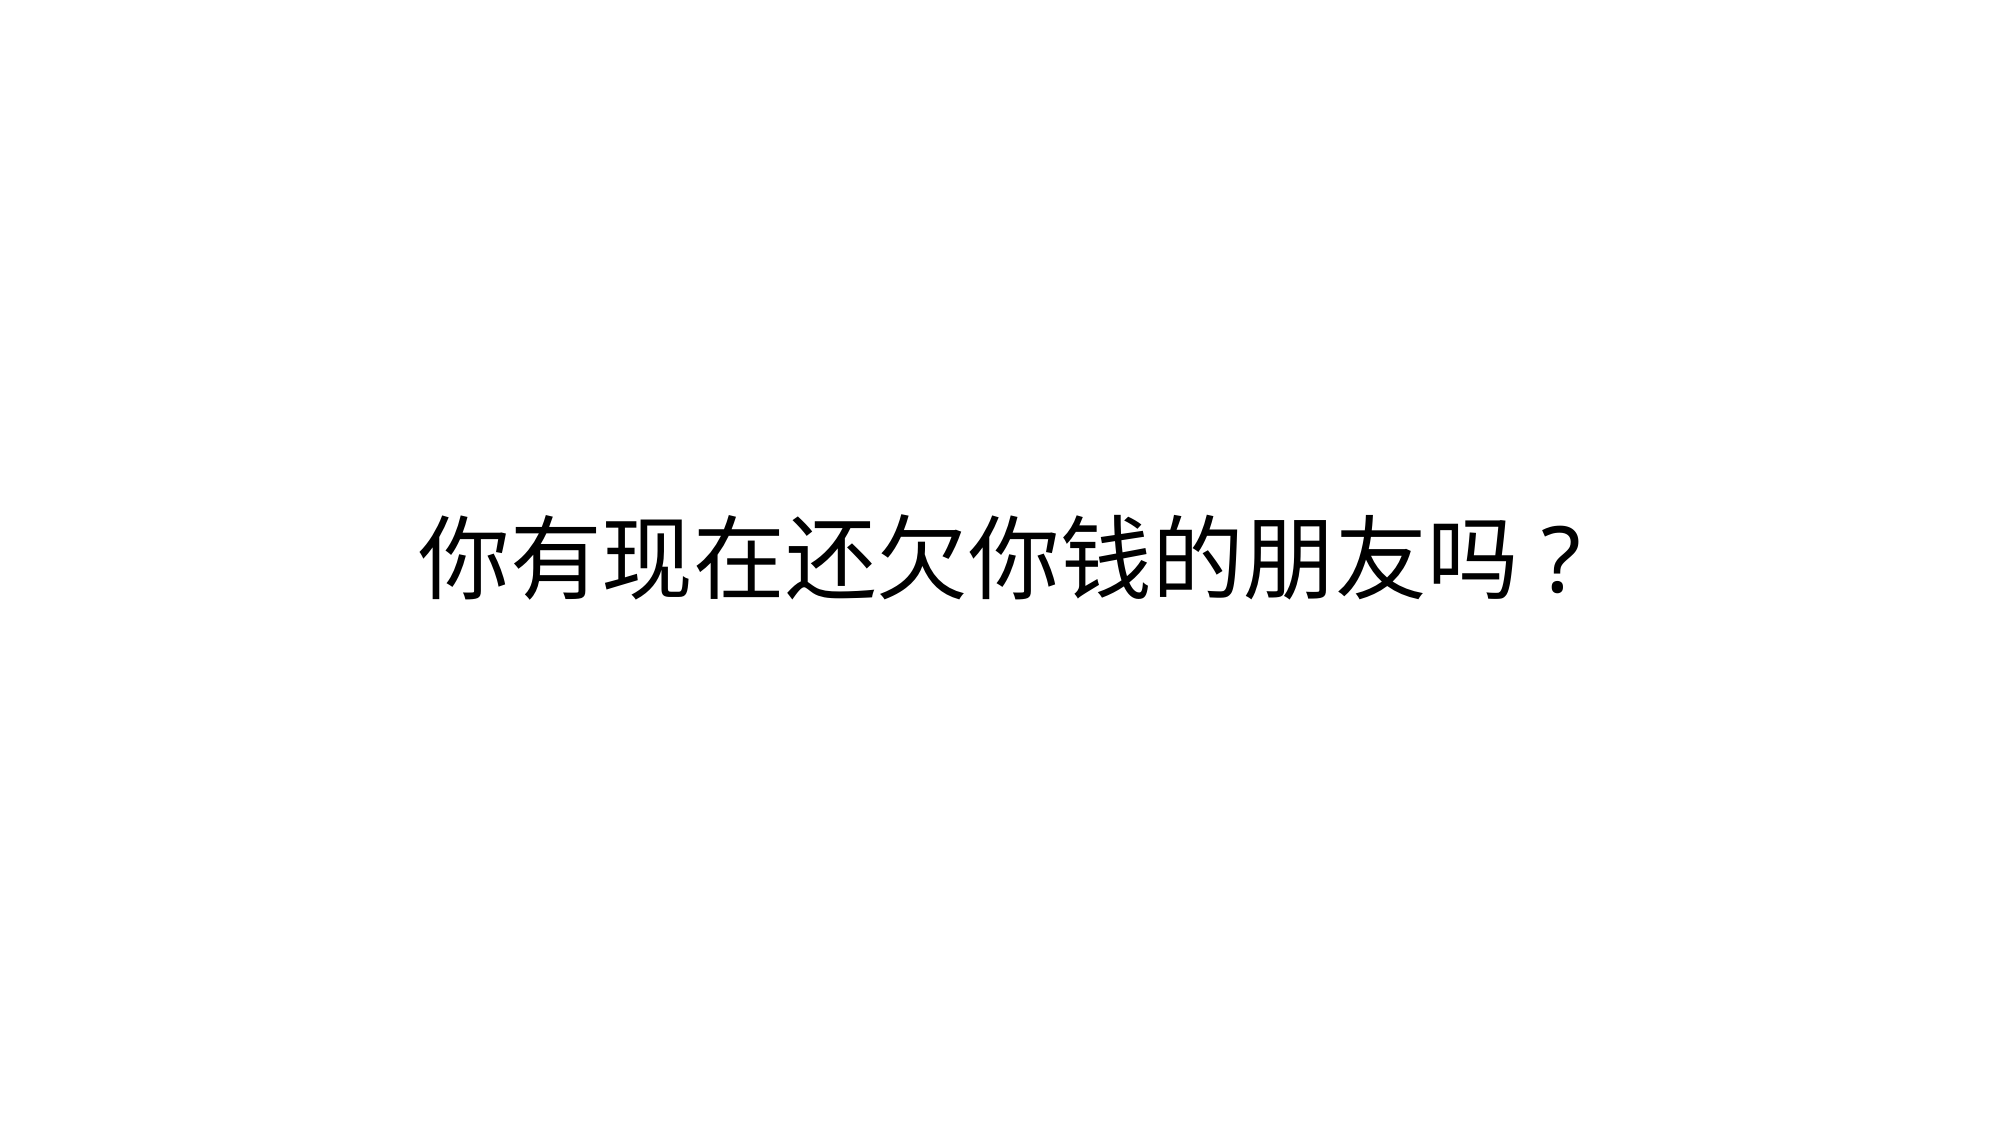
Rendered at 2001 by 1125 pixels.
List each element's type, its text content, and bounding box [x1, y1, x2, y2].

title 你有现在还欠你钱的朋友吗? [137, 453, 1863, 672]
